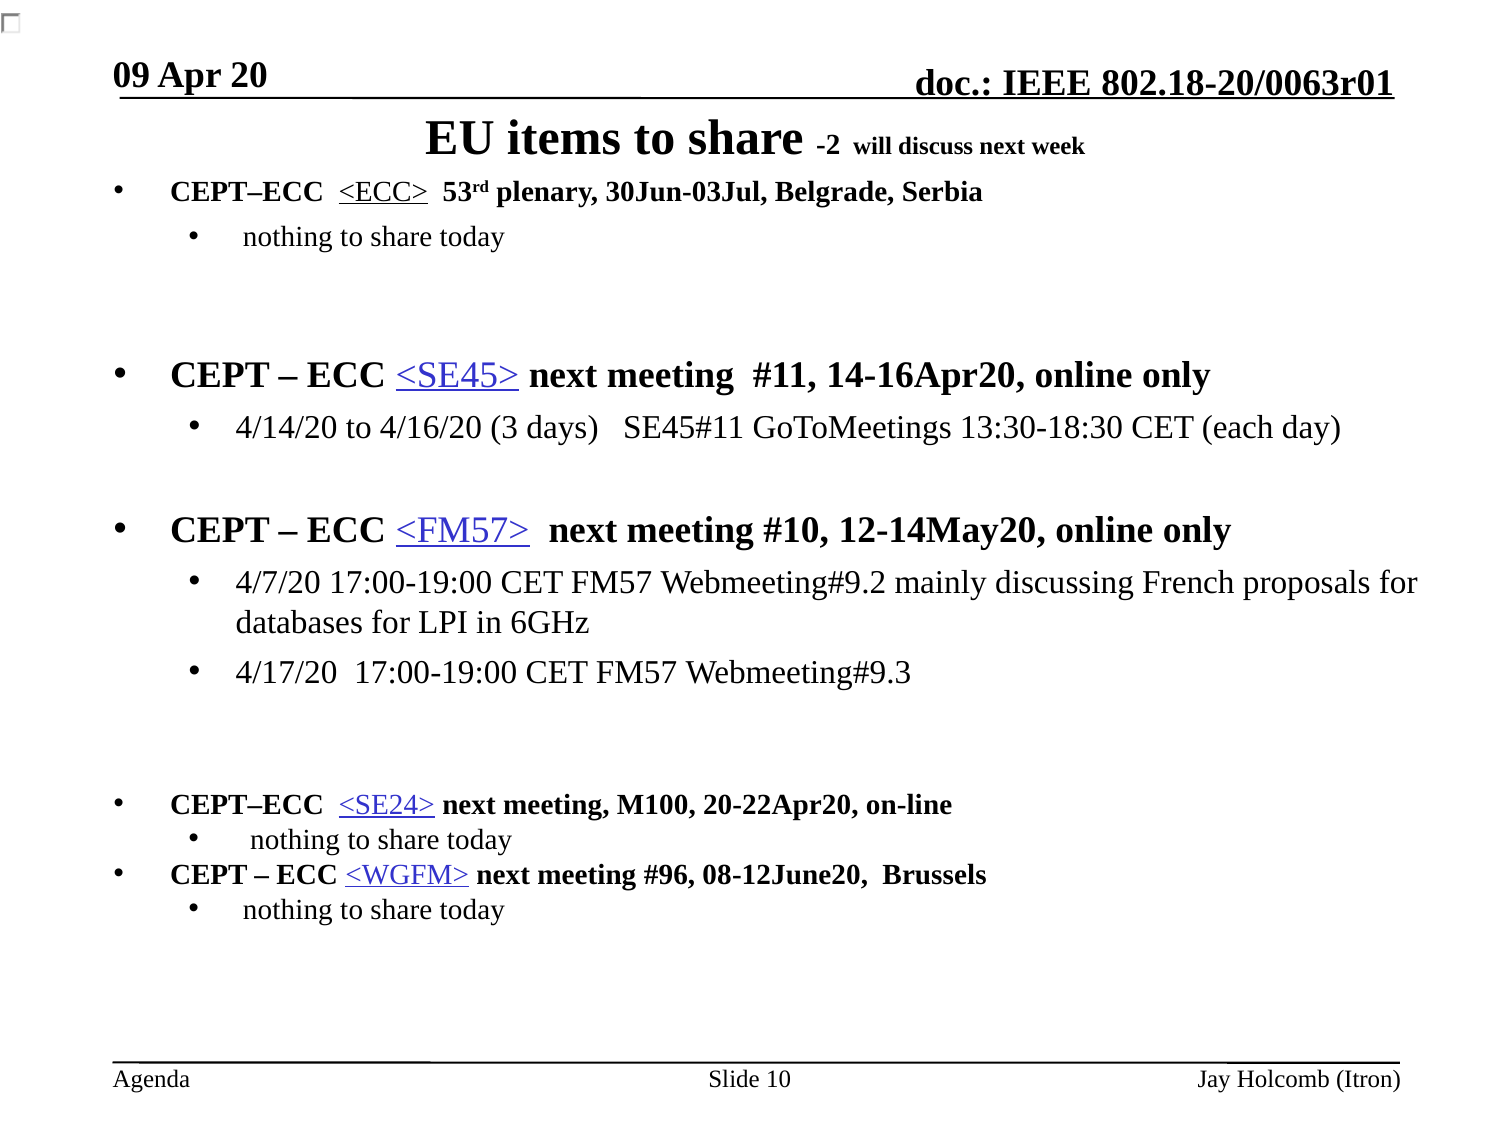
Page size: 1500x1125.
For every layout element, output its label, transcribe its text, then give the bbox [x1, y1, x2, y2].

picture [0, 0, 226, 51]
footer Jay Holcomb (Itron) [878, 1061, 1402, 1093]
slide_number Slide 10 [699, 1061, 800, 1123]
title EU items to share -2 will discuss next week [117, 100, 1394, 164]
list CEPT–ECC <ECC> 53rd plenary, 30Jun-03Jul, Belgrade, Serbia nothing to share today CEPT – ECC <SE45> next meeting #11, 14-16Apr20, online only 4/14/20 to 4/16/20 (3 days) SE45#11 GoToMeetings 13:30-18:30 CET (each day) CEPT – ECC <FM57> next meeting #10, 12-14May20, online only 4/7/20 17:00-19:00 CET FM57 Webmeeting#9.2 mainly discussing French proposals for databases for LPI in 6GHz 4/17/20 17:00-19:00 CET FM57 Webmeeting#9.3 CEPT–ECC <SE24> next meeting, M100, 20-22Apr20, on-line nothing to share today CEPT – ECC <WGFM> next meeting #96, 08-12June20, Brussels nothing to share today [98, 164, 1476, 1063]
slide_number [112, 49, 488, 95]
